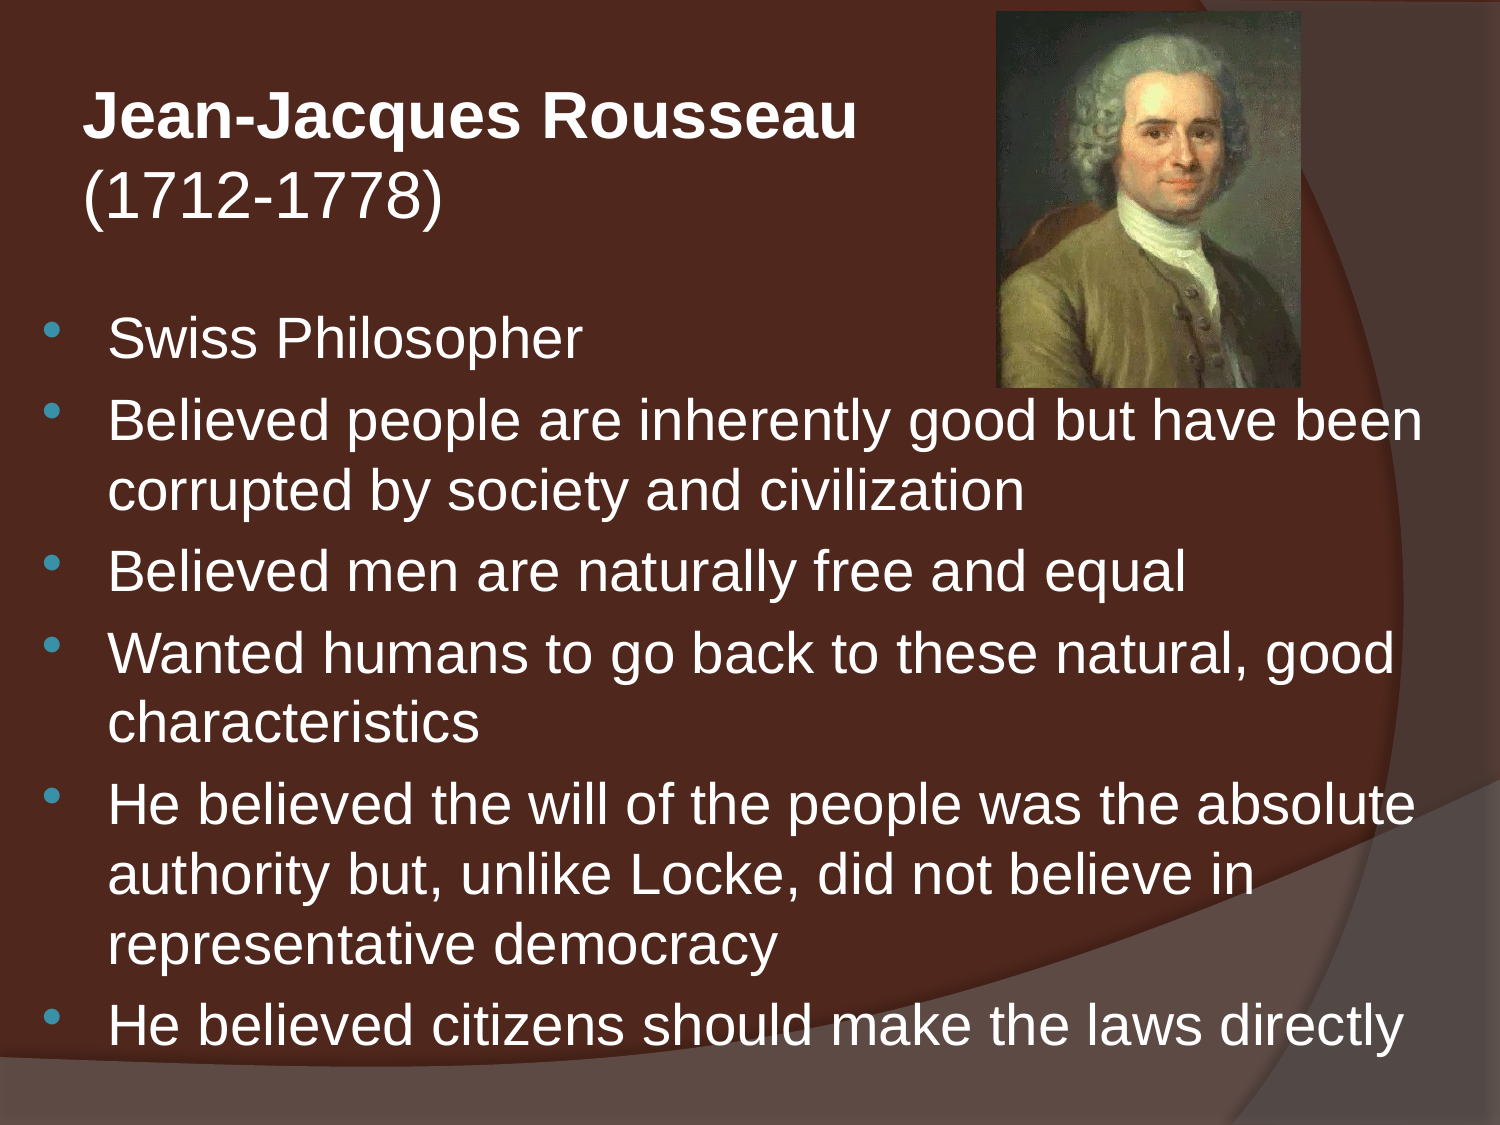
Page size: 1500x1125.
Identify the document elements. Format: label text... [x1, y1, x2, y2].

title Jean-Jacques Rousseau (1712-1778) [75, 58, 986, 247]
list Swiss Philosopher Believed people are inherently good but have been corrupted by society and civilization Believed men are naturally free and equal Wanted humans to go back to these natural, good characteristics He believed the will of the people was the absolute authority but, unlike Locke, did not believe in representative democracy He believed citizens should make the laws directly [23, 292, 1477, 1125]
picture [995, 11, 1301, 389]
